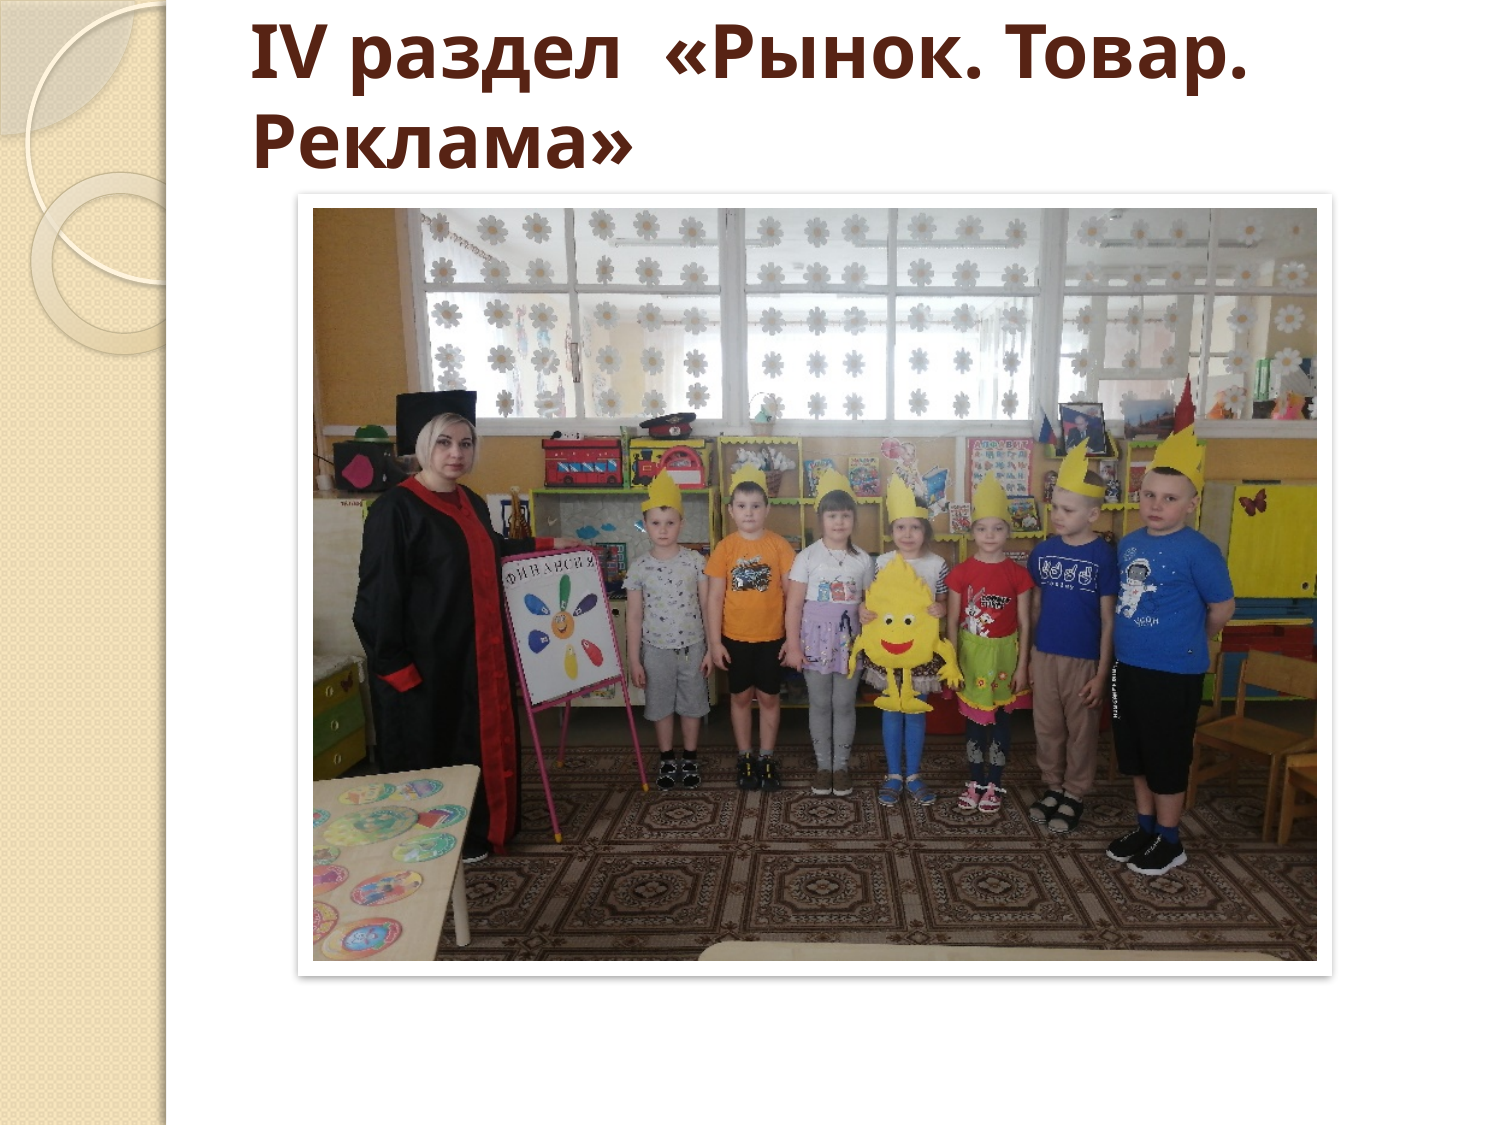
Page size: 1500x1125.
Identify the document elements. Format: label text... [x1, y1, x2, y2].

title IV раздел «Рынок. Товар. Реклама» [235, 45, 1466, 233]
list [312, 207, 1318, 962]
